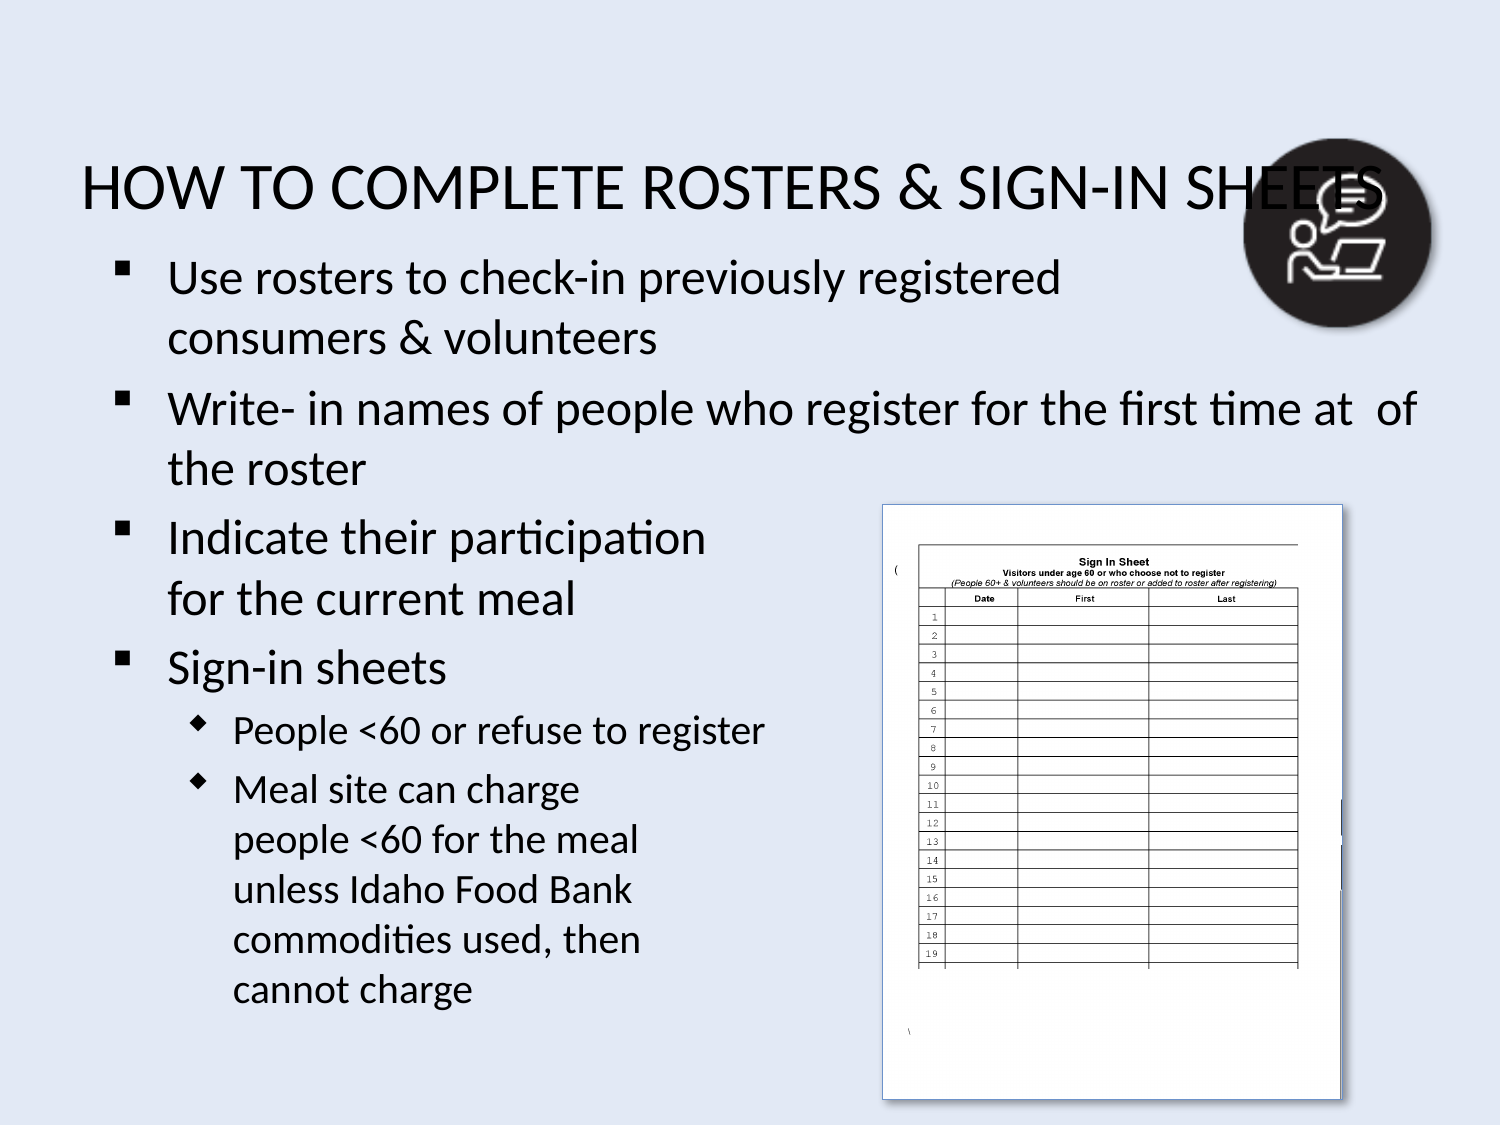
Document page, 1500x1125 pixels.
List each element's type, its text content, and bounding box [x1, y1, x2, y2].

title How to Complete Rosters & Sign-in Sheets [66, 135, 1429, 224]
picture [1242, 137, 1434, 237]
list Use rosters to check-in previously registered consumers & volunteers Write- in names of people who register for the first time at of the roster Indicate their participation for the current meal Sign-in sheets People <60 or refuse to register Meal site can charge people <60 for the meal unless Idaho Food Bank commodities used, then cannot charge [96, 237, 1500, 1063]
picture [882, 504, 1343, 1101]
